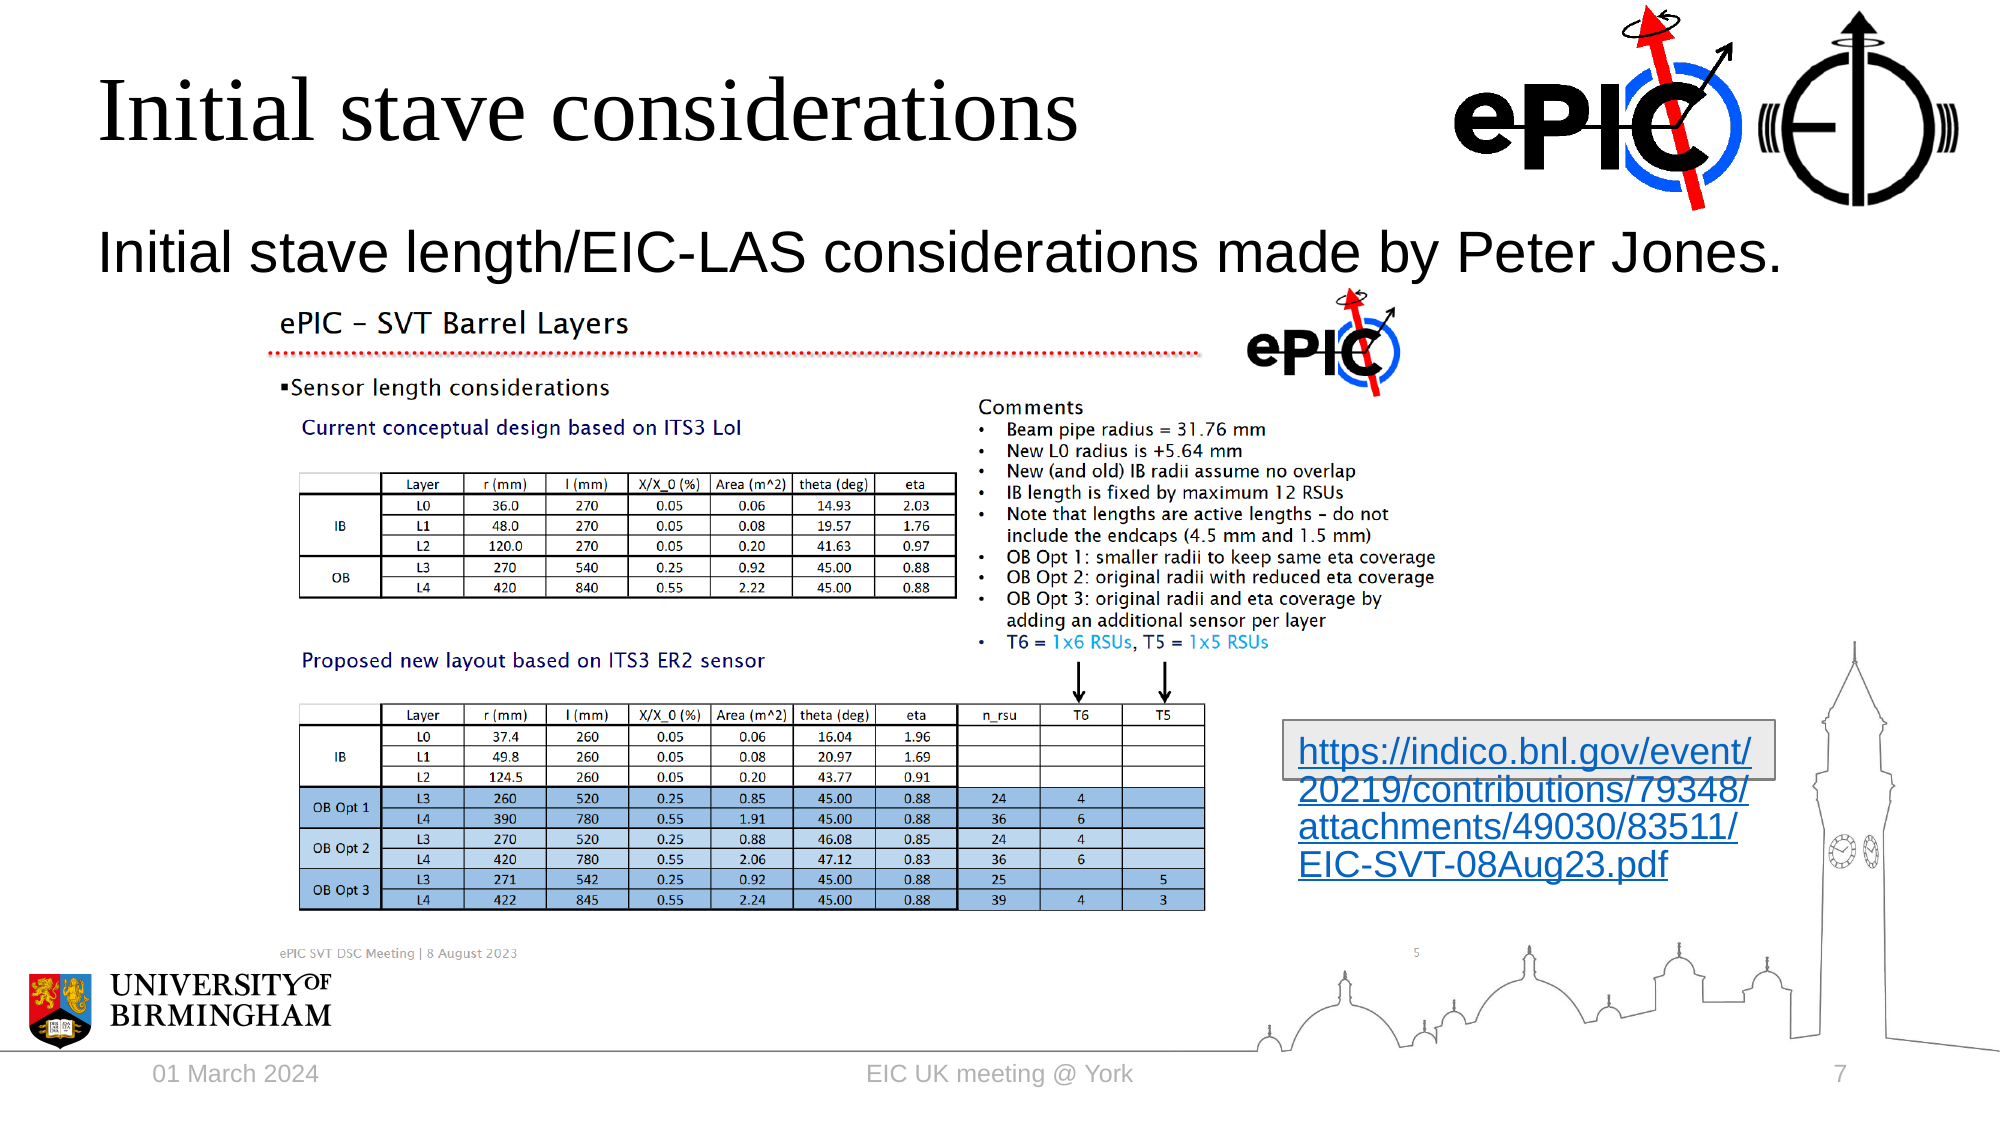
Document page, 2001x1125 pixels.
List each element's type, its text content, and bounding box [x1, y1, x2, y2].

list Initial stave length/EIC-LAS considerations made by Peter Jones. [82, 215, 1863, 988]
picture [0, 0, 2000, 1125]
title Initial stave considerations [82, 71, 1461, 151]
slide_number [137, 1042, 588, 1103]
footer EIC UK meeting @ York [662, 1042, 1338, 1103]
text_box https://indico.bnl.gov/event/20219/contributions/79348/attachments/49030/83511/EIC-SVT-08Aug23.pdf [1466, 719, 1775, 780]
slide_number 7 [1412, 1042, 1863, 1103]
